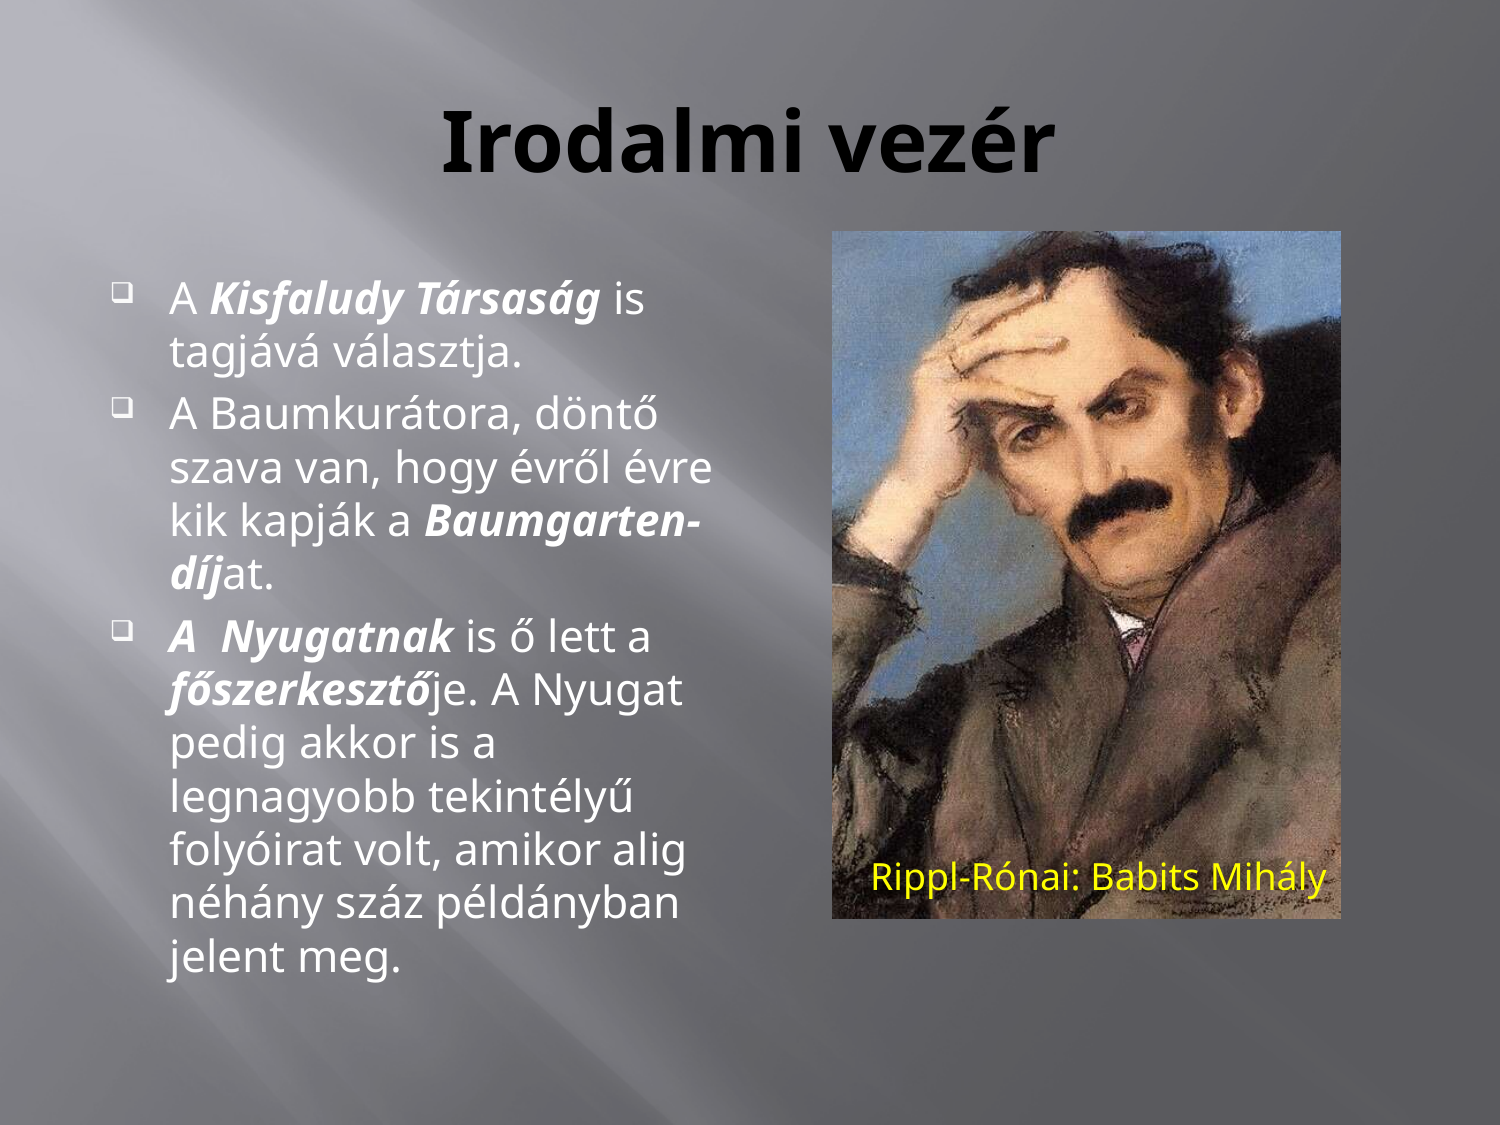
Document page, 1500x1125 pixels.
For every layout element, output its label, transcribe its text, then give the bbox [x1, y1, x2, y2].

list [832, 231, 1341, 920]
list A Kisfaludy Társaság is tagjává választja. A Baumkurátora, döntő szava van, hogy évről évre kik kapják a Baumgarten-díjat. A Nyugatnak is ő lett a főszerkesztője. A Nyugat pedig akkor is a legnagyobb tekintélyű folyóirat volt, amikor alig néhány száz példányban jelent meg. [75, 262, 738, 1005]
title Irodalmi vezér [75, 45, 1425, 233]
